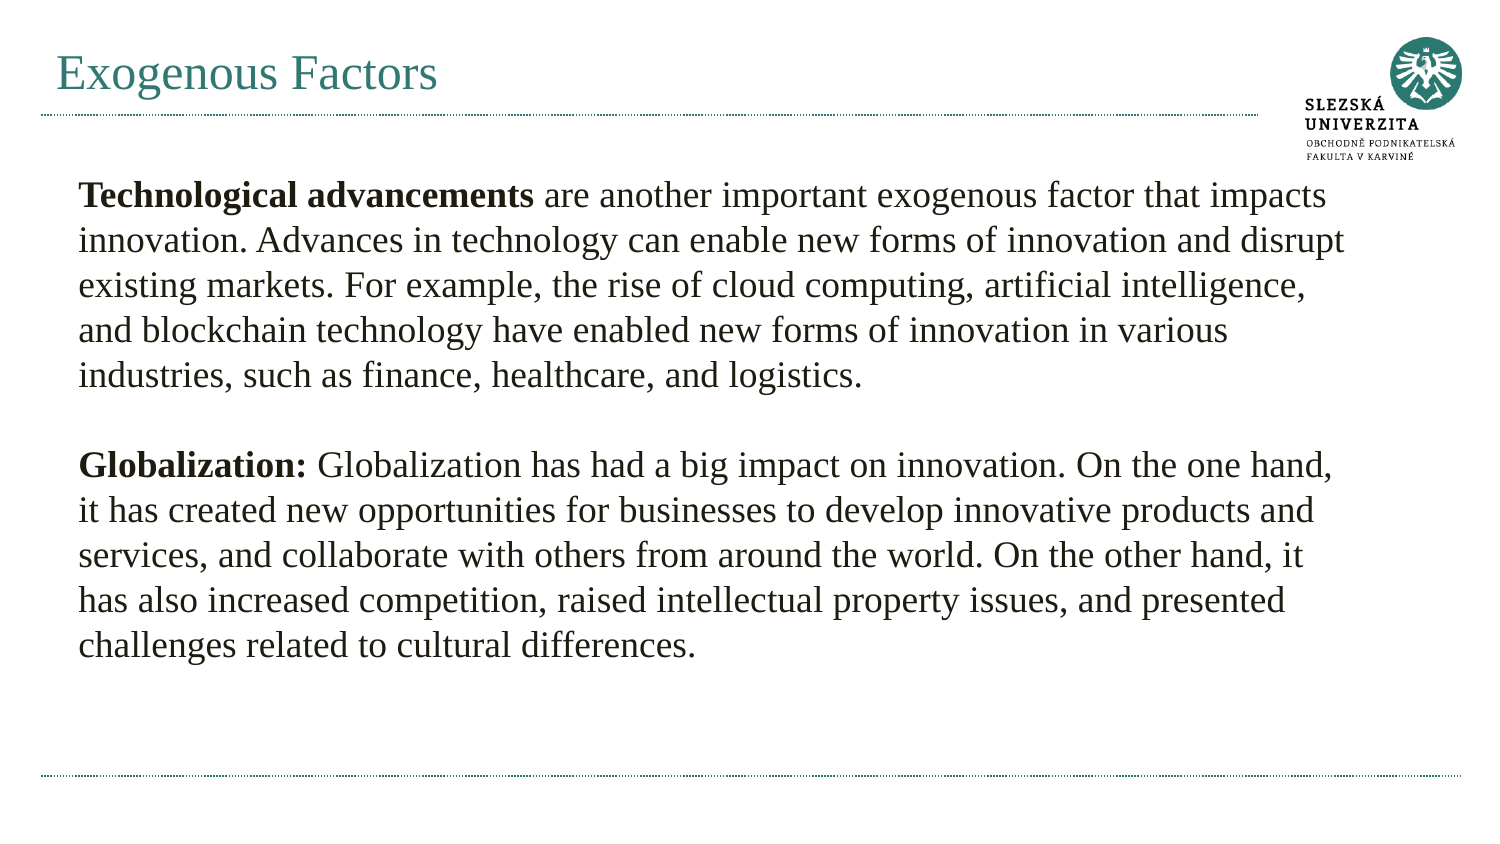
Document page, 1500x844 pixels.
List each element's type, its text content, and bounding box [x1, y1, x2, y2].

text_box Technological advancements are another important exogenous factor that impacts innovation. Advances in technology can enable new forms of innovation and disrupt existing markets. For example, the rise of cloud computing, artificial intelligence, and blockchain technology have enabled new forms of innovation in various industries, such as finance, healthcare, and logistics. Globalization: Globalization has had a big impact on innovation. On the one hand, it has created new opportunities for businesses to develop innovative products and services, and collaborate with others from around the world. On the other hand, it has also increased competition, raised intellectual property issues, and presented challenges related to cultural differences. [63, 162, 1373, 672]
picture [1305, 37, 1462, 160]
title Exogenous Factors [41, 32, 1159, 116]
